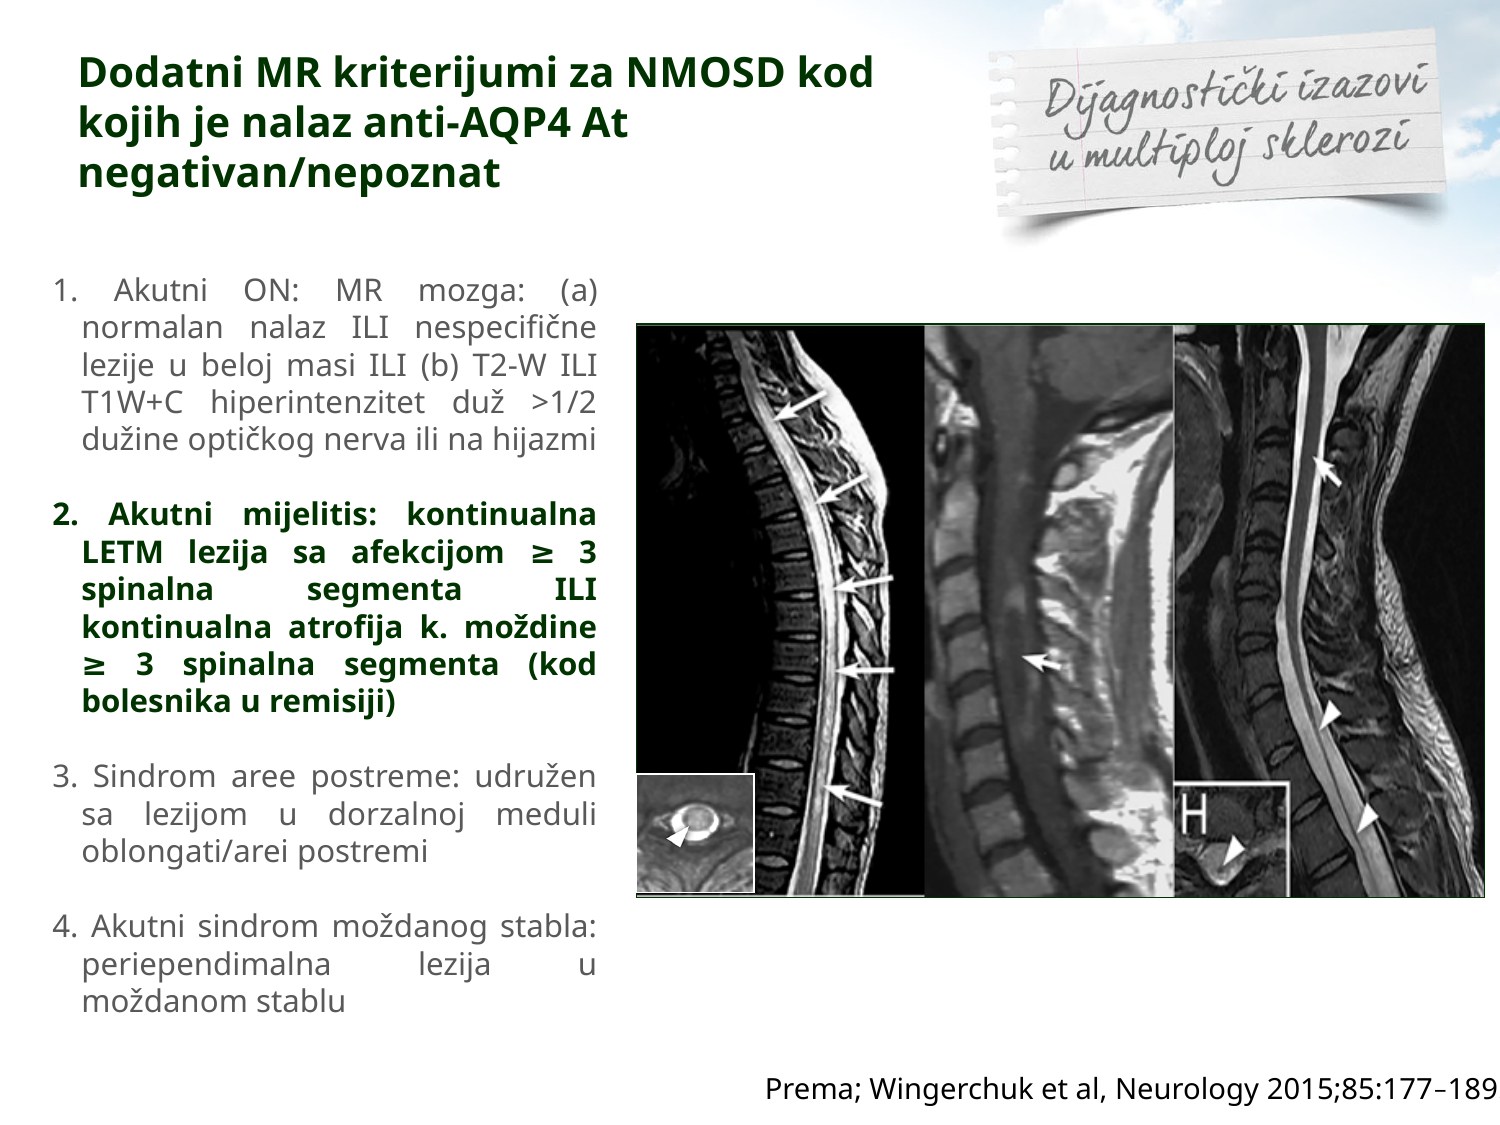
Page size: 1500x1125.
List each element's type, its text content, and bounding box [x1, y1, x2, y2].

picture [0, 0, 1500, 1125]
title Dodatni MR kriterijumi za NMOSD kod kojih je nalaz anti-AQP4 At negativan/nepoznat [62, 0, 951, 243]
text_box 1. Akutni ON: MR mozga: (a) normalan nalaz ILI nespecifične lezije u beloj masi ILI (b) T2-W ILI T1W+C hiperintenzitet duž >1/2 dužine optičkog nerva ili na hijazmi 2. Akutni mijelitis: kontinualna LETM lezija sa afekcijom ≥ 3 spinalna segmenta ILI kontinualna atrofija k. moždine ≥ 3 spinalna segmenta (kod bolesnika u remisiji) 3. Sindrom aree postreme: udružen sa lezijom u dorzalnoj meduli oblongati/arei postremi 4. Akutni sindrom moždanog stabla: periependimalna lezija u moždanom stablu [37, 262, 613, 1026]
text_box Prema; Wingerchuk et al, Neurology 2015;85:177–189. [749, 1062, 1500, 1113]
